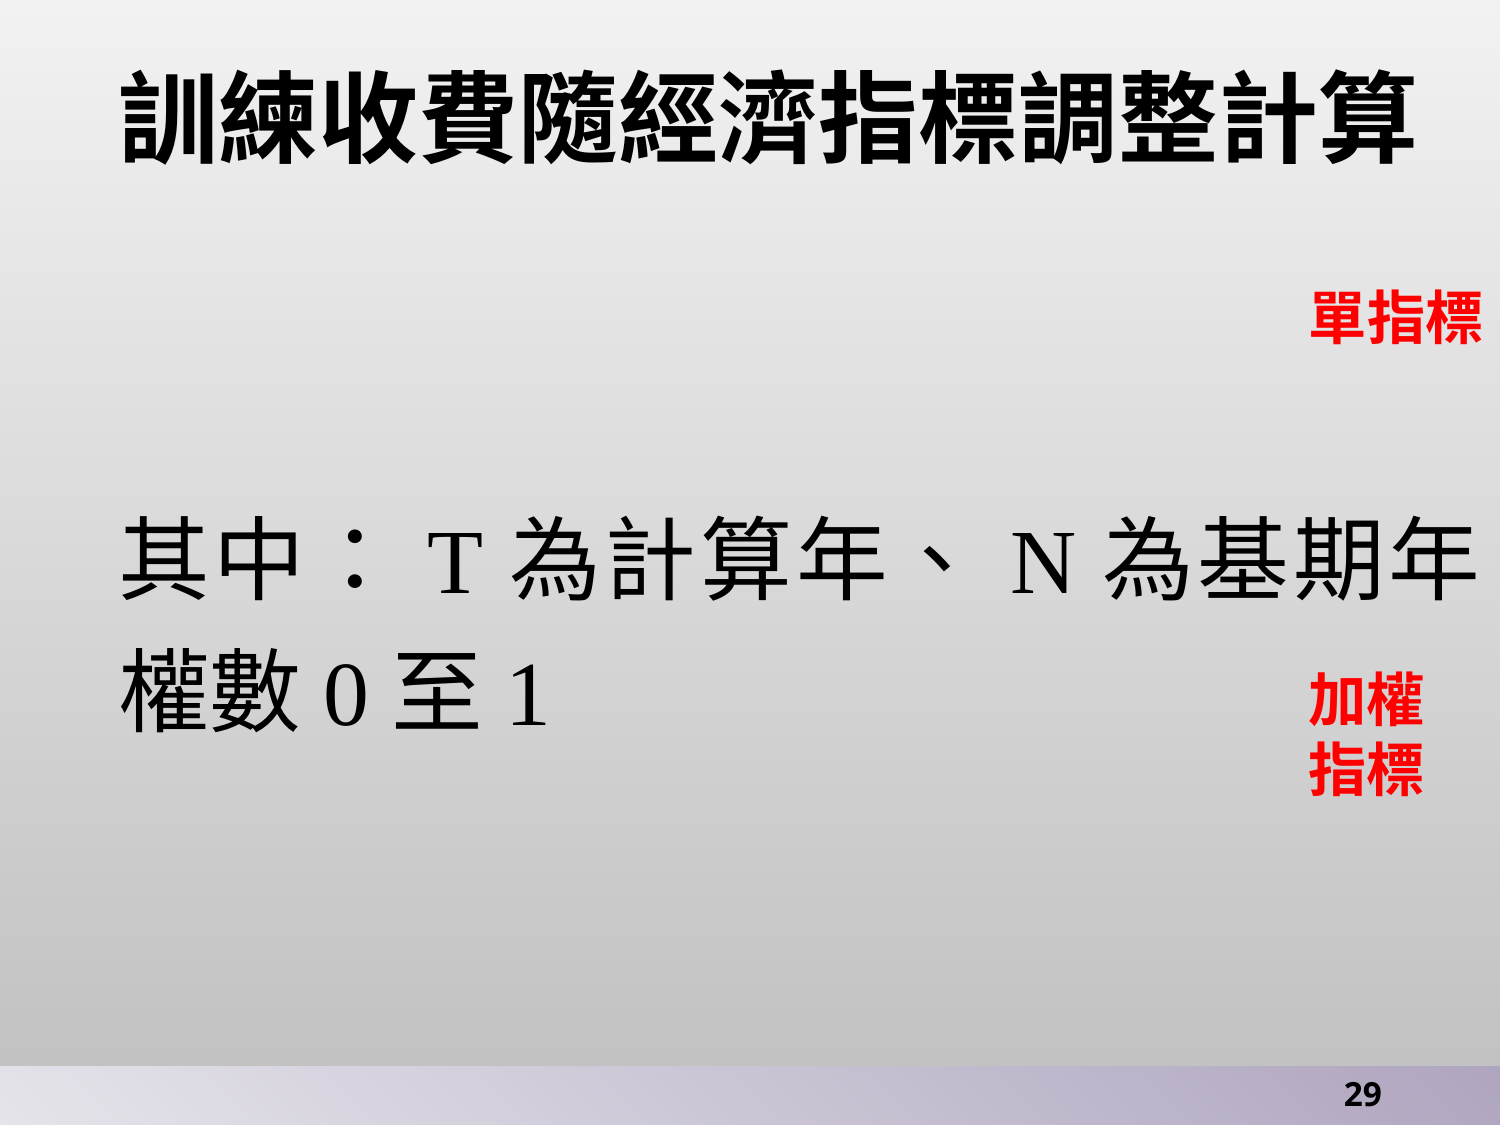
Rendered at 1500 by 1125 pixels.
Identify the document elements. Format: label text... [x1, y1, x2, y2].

slide_number 29 [1059, 1066, 1397, 1125]
text_box 加權 指標 [1293, 655, 1441, 811]
text_box 單指標 [1294, 273, 1499, 359]
title 訓練收費隨經濟指標調整計算 [103, 59, 1500, 187]
